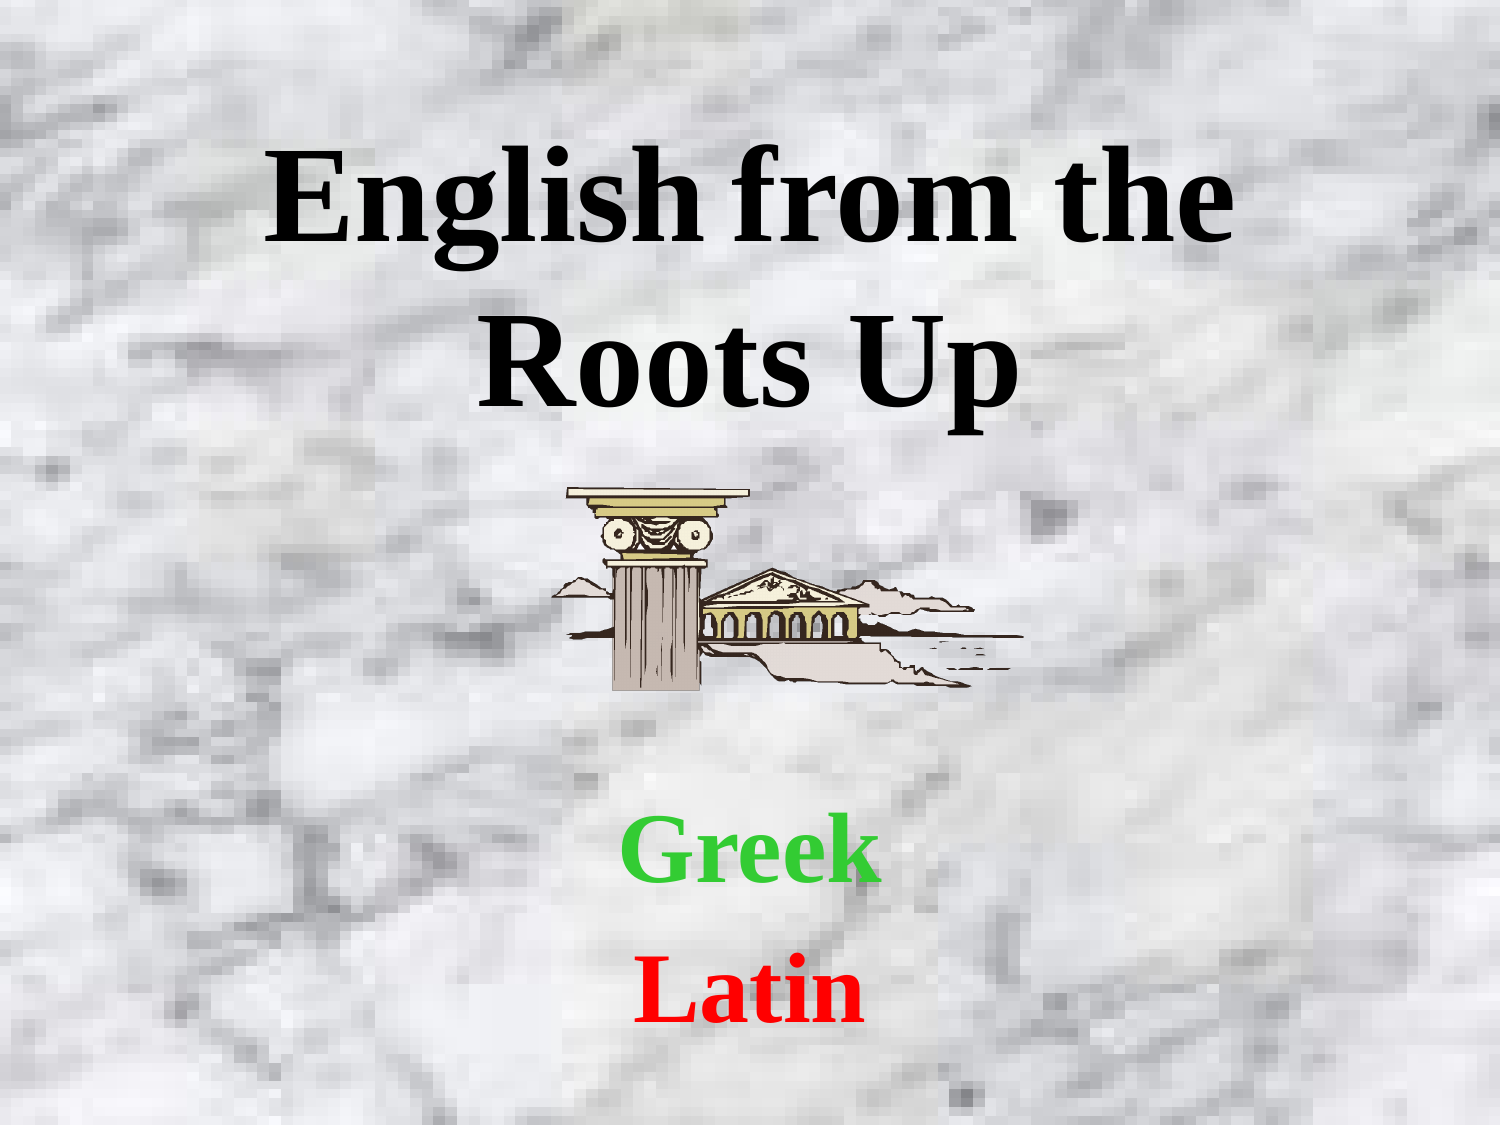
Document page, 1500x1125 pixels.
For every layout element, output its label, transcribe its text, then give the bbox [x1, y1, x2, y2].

title English from the Roots Up [112, 174, 1388, 363]
picture [0, 0, 1500, 1125]
subtitle Greek Latin [225, 774, 1275, 1063]
